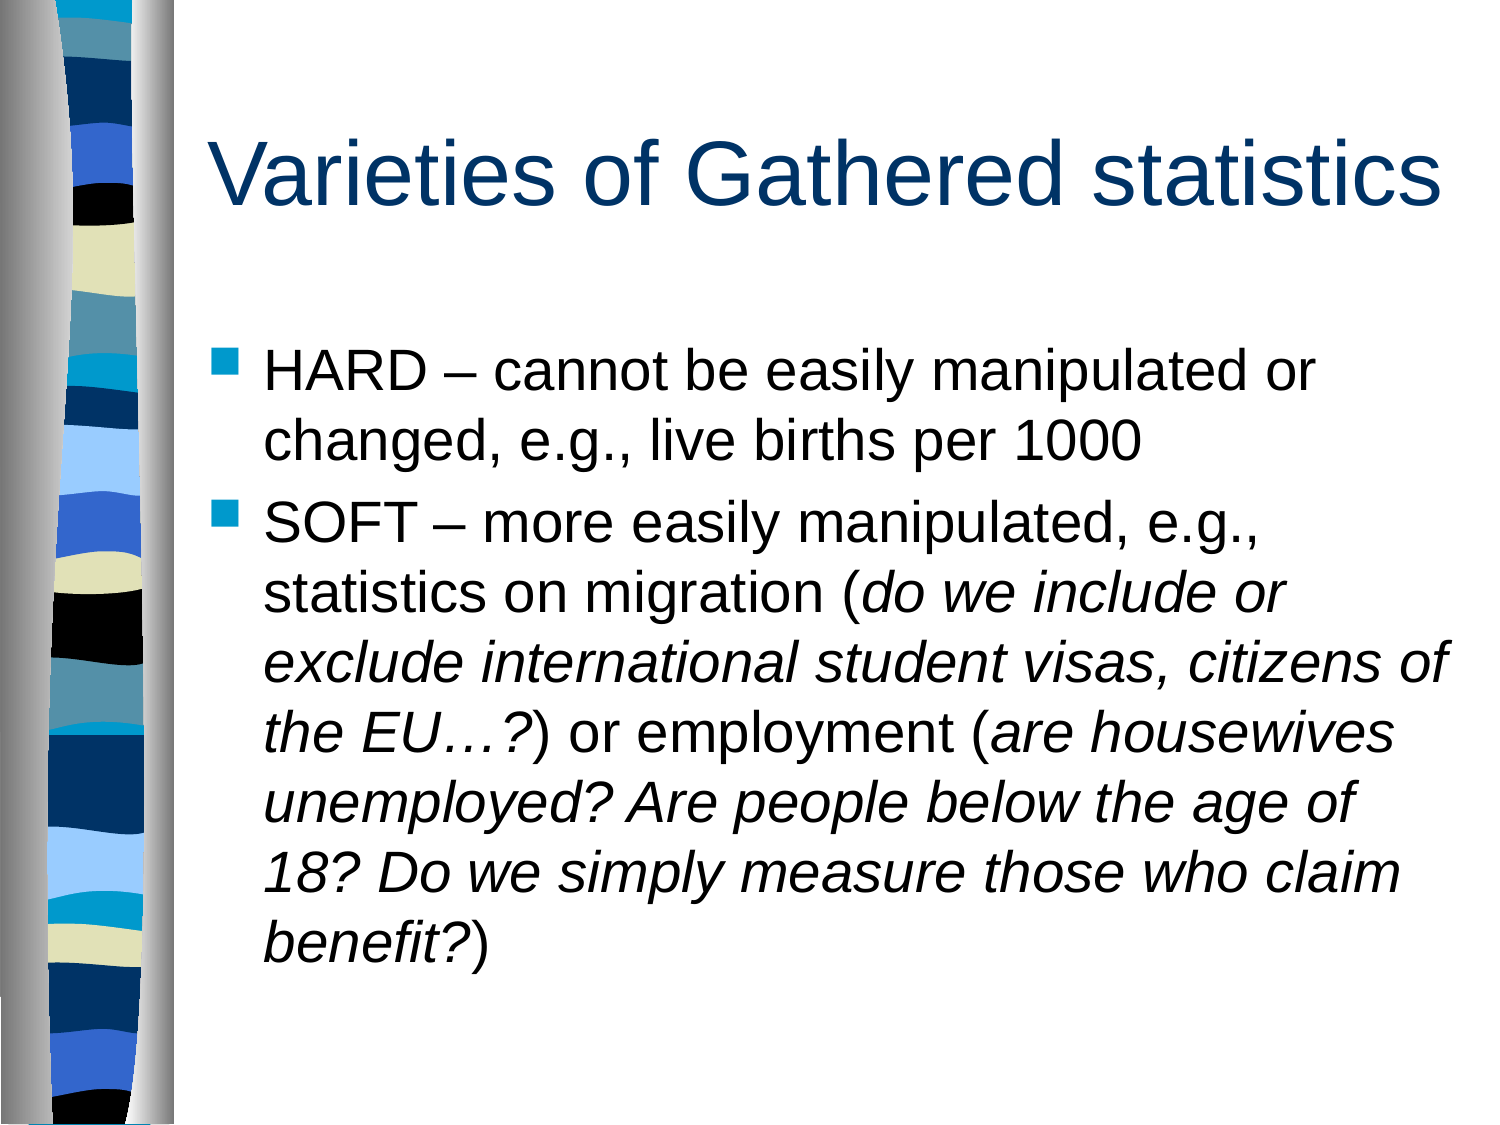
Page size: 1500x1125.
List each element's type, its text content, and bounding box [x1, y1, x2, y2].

title Varieties of Gathered statistics [192, 75, 1468, 263]
list HARD – cannot be easily manipulated or changed, e.g., live births per 1000 SOFT – more easily manipulated, e.g., statistics on migration (do we include or exclude international student visas, citizens of the EU…?) or employment (are housewives unemployed? Are people below the age of 18? Do we simply measure those who claim benefit?) [192, 324, 1468, 1000]
